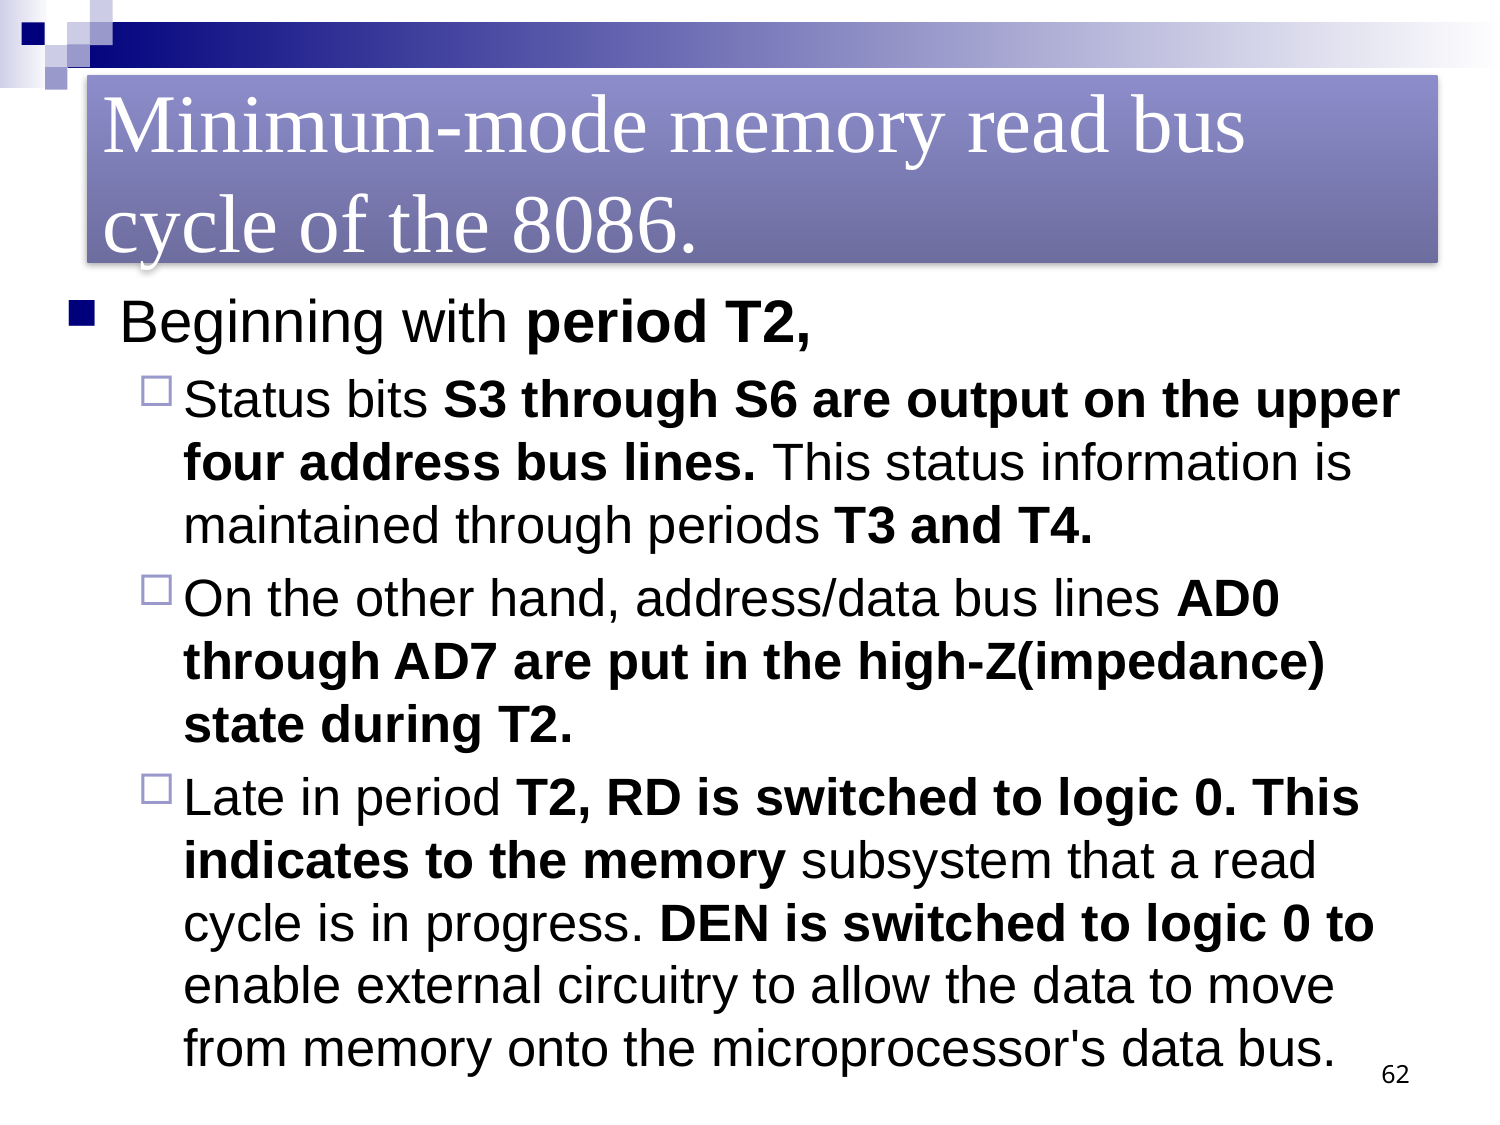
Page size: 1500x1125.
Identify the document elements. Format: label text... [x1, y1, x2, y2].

text_box Minimum-mode memory read bus cycle of the 8086. [87, 75, 1438, 263]
list Beginning with period T2, Status bits S3 through S6 are output on the upper four address bus lines. This status information is maintained through periods T3 and T4. On the other hand, address/data bus lines AD0 through AD7 are put in the high-Z(impedance) state during T2. Late in period T2, RD is switched to logic 0. This indicates to the memory subsystem that a read cycle is in progress. DEN is switched to logic 0 to enable external circuitry to allow the data to move from memory onto the microprocessor's data bus. [49, 274, 1451, 1101]
slide_number 62 [1074, 1024, 1426, 1101]
